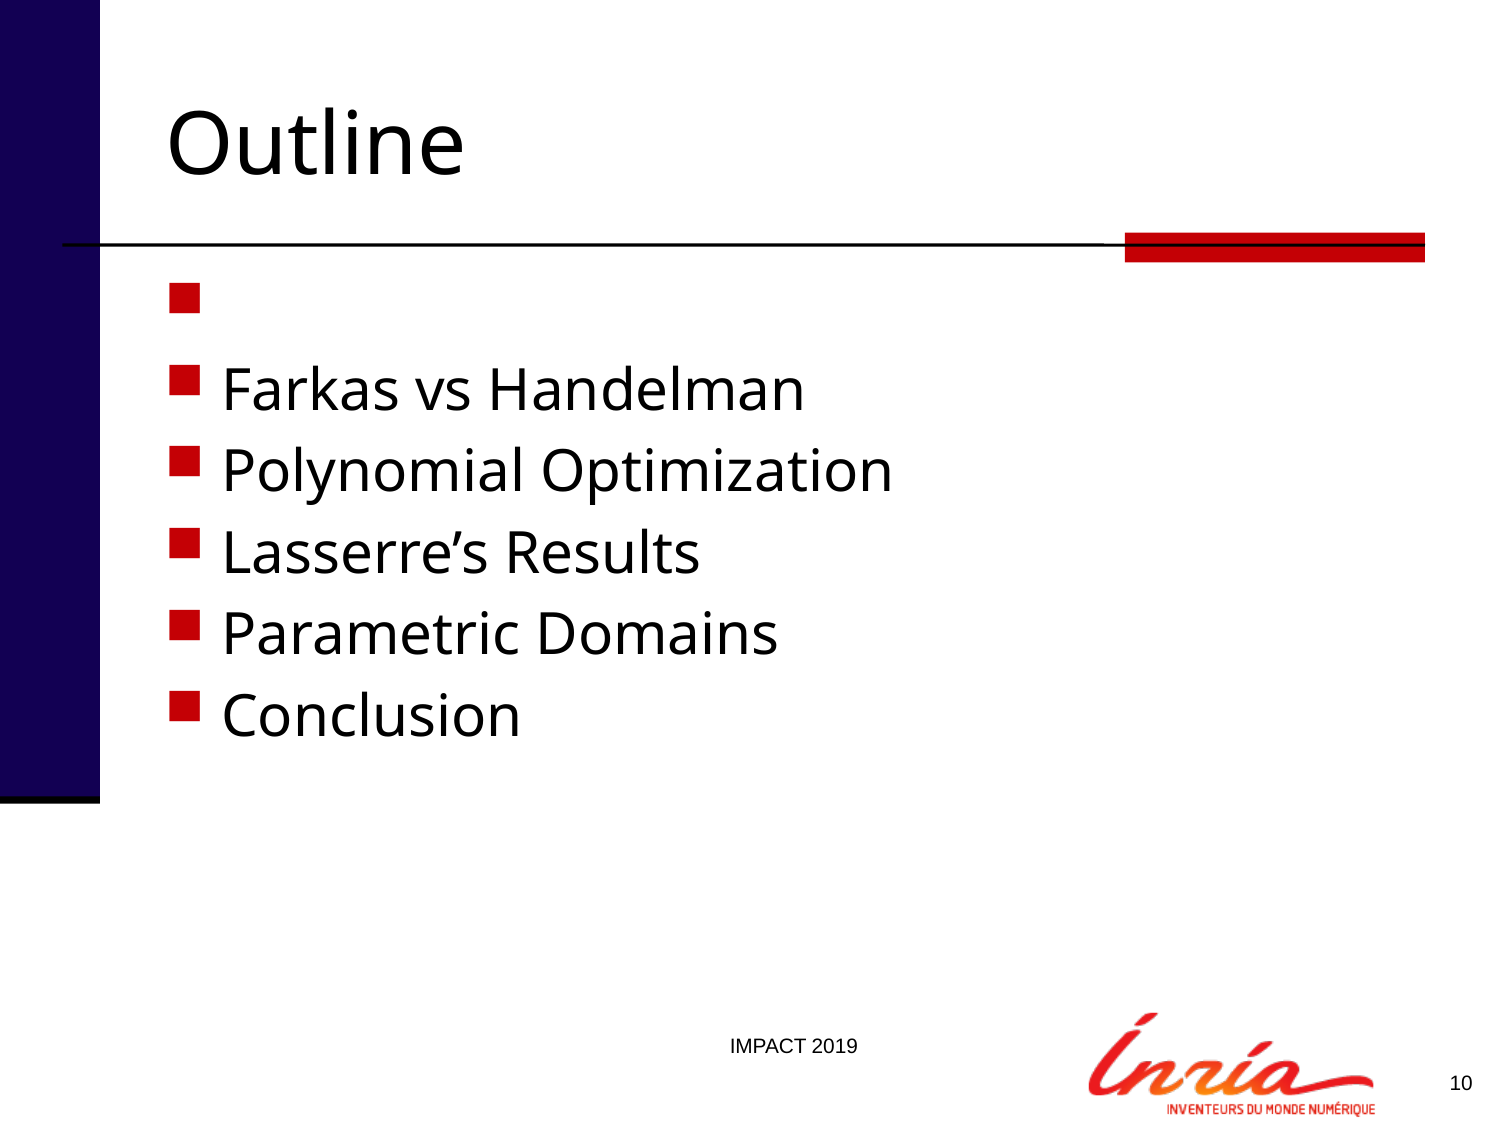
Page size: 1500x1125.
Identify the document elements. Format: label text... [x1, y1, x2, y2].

title Outline [149, 45, 1426, 234]
slide_number 10 [1174, 1062, 1488, 1101]
picture [1073, 1006, 1391, 1125]
footer IMPACT 2019 [549, 1024, 1038, 1101]
list Introduction Farkas vs Handelman Polynomial Optimization Lasserre’s Results Parametric Domains Conclusion [149, 262, 1426, 1006]
